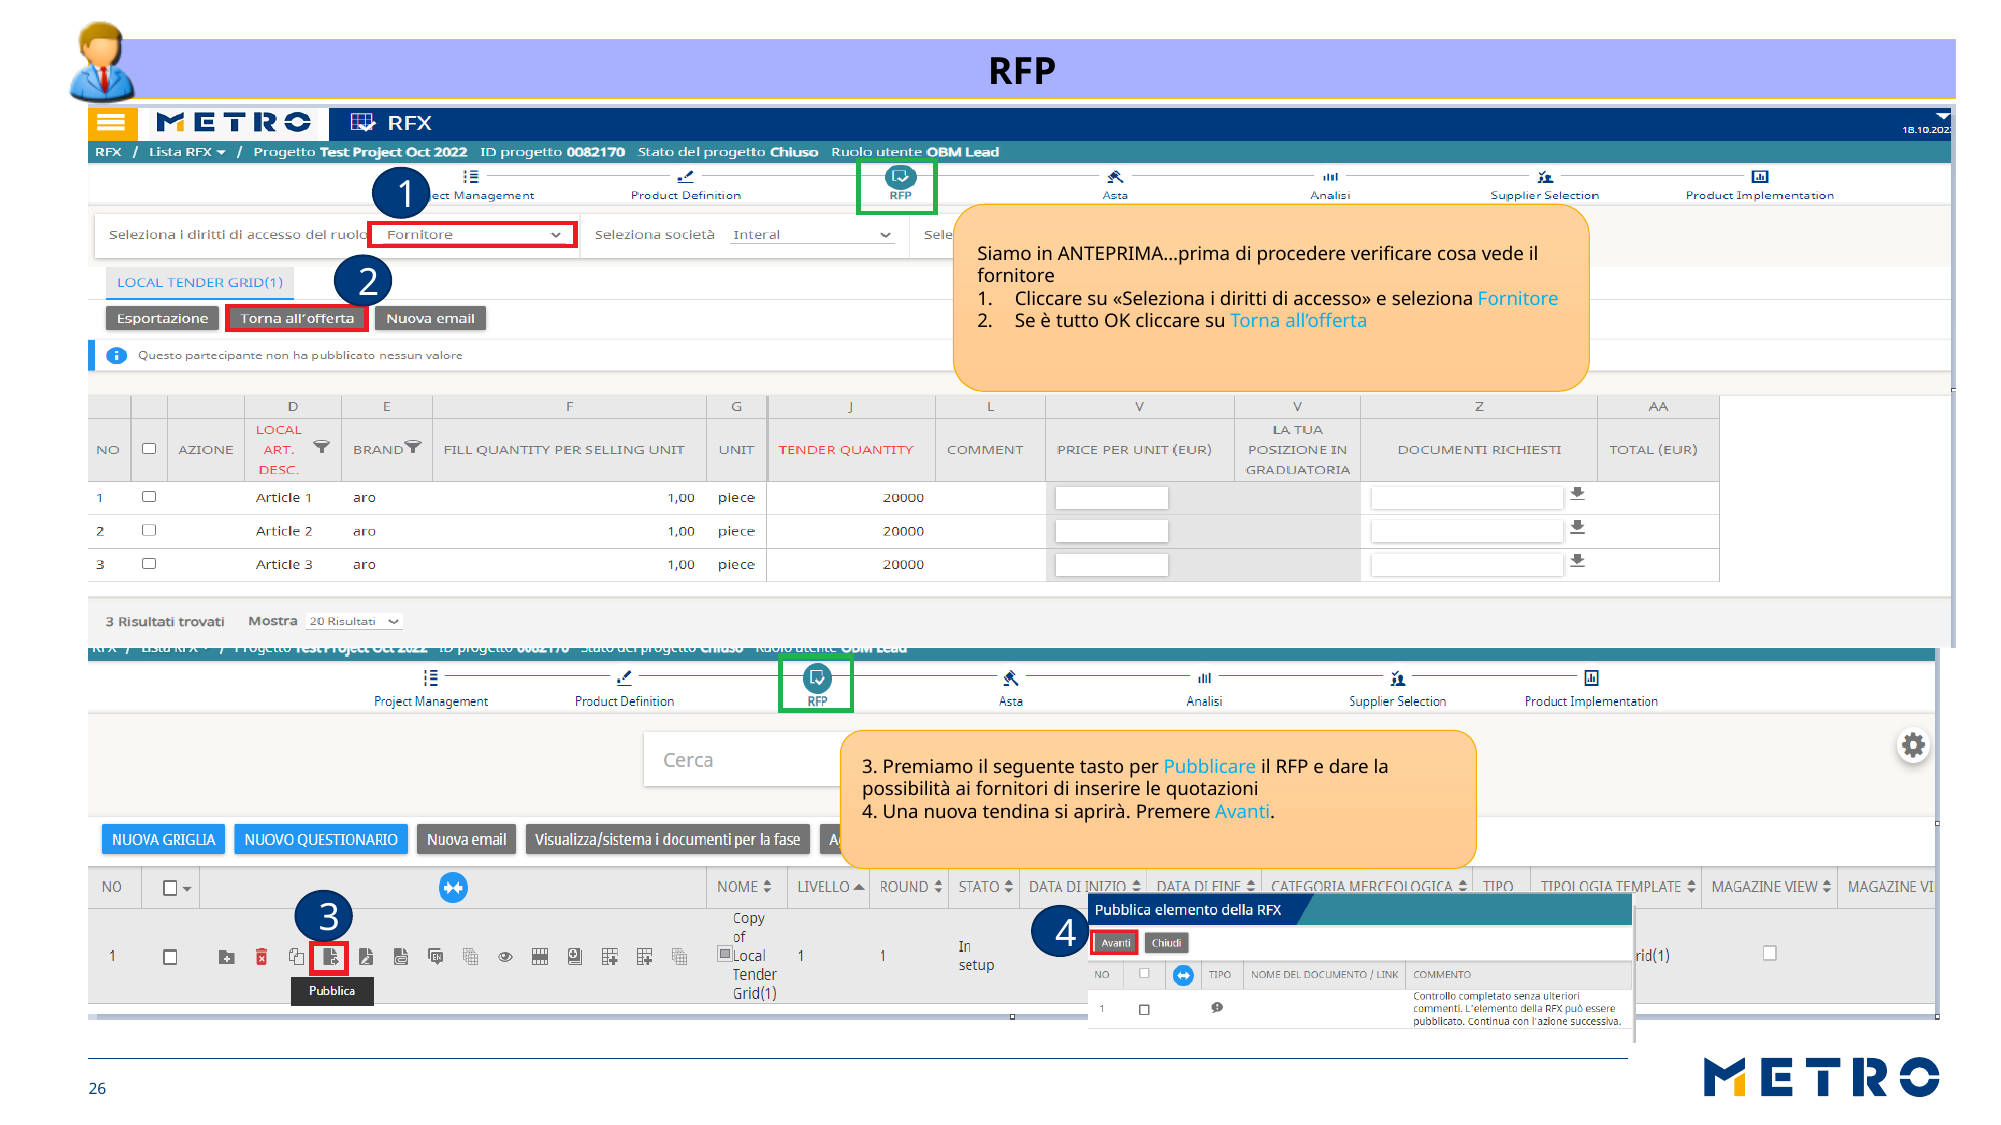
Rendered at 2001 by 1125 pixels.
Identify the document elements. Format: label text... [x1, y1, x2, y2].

slide_number 26 [88, 1079, 124, 1115]
picture [63, 20, 1956, 1043]
text_box RFP [142, 39, 1956, 99]
